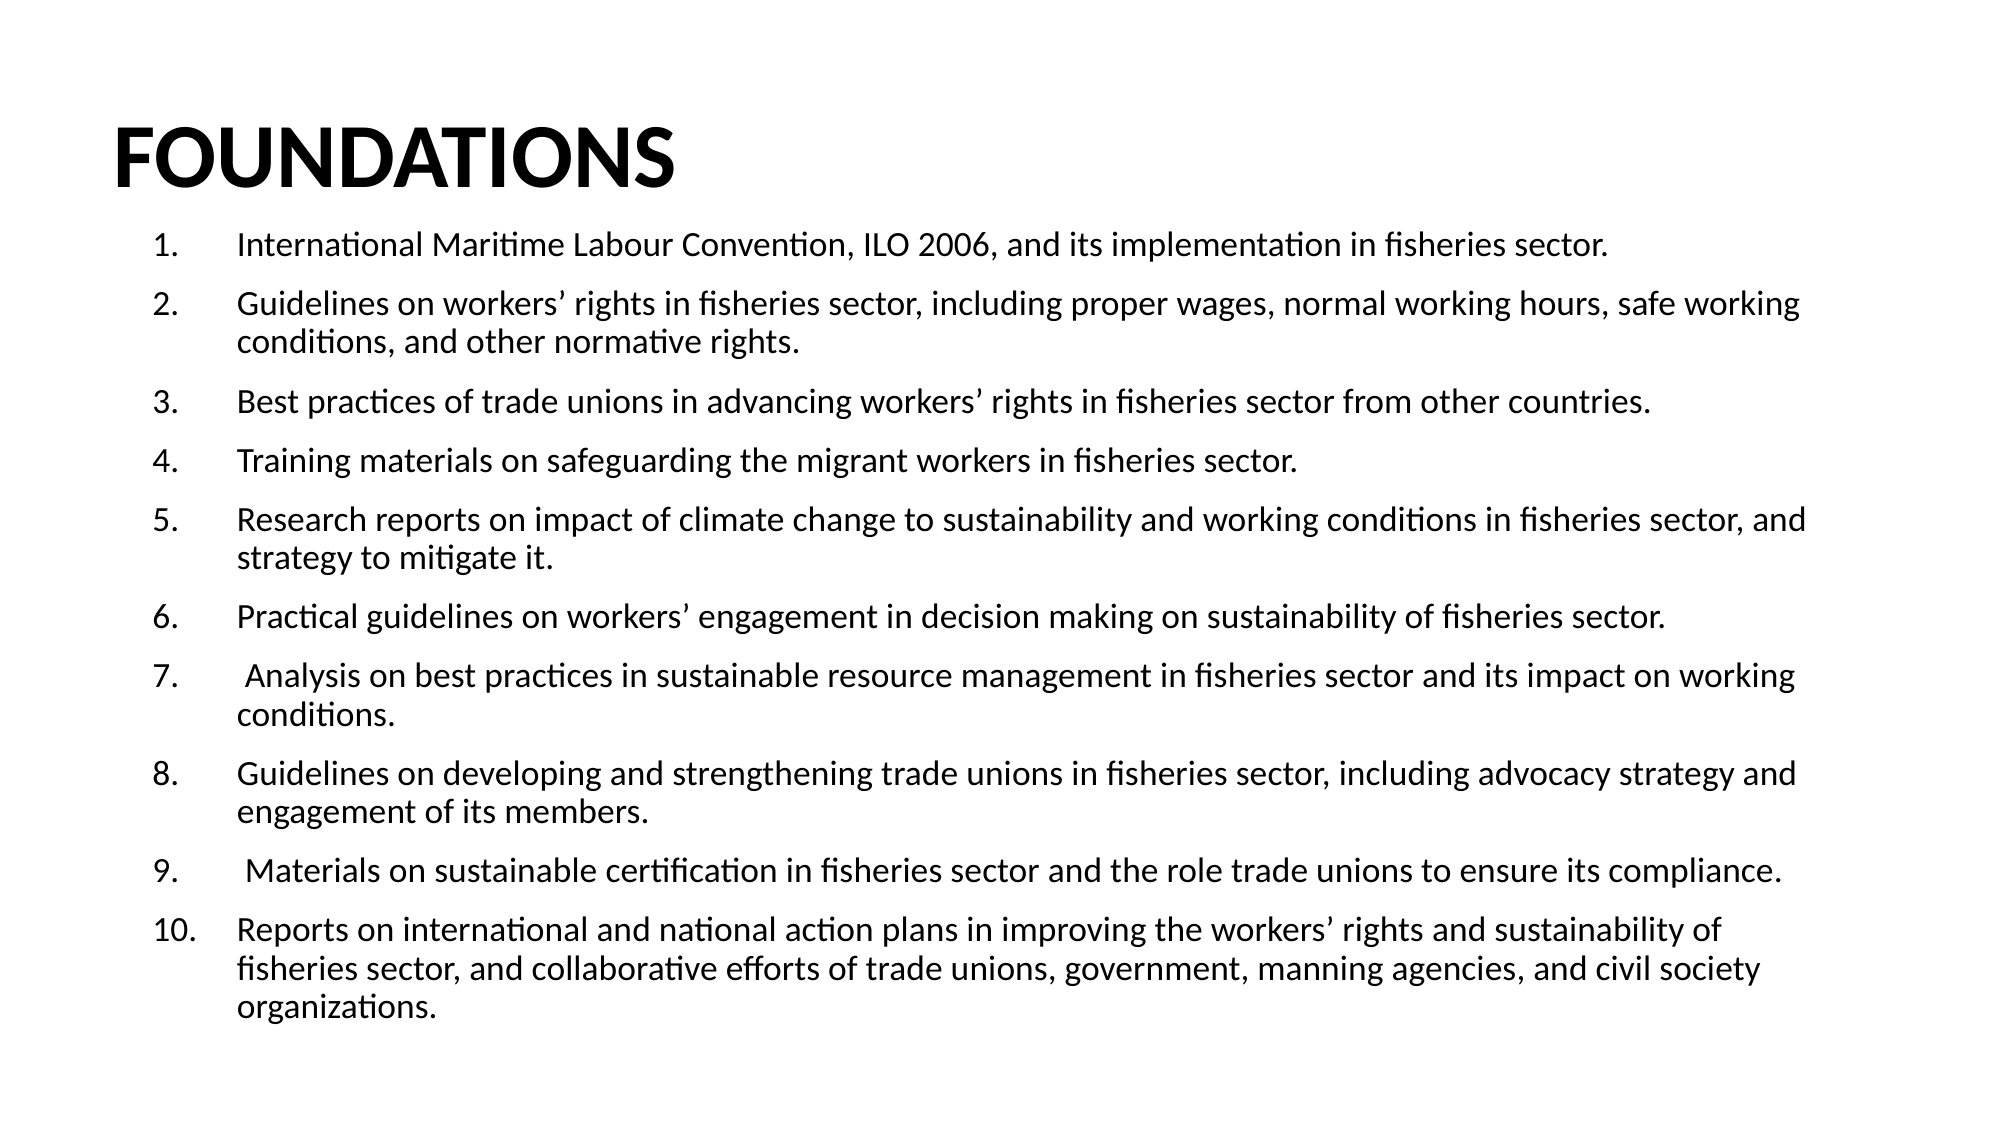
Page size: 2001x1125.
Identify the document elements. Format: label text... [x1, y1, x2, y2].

list International Maritime Labour Convention, ILO 2006, and its implementation in fisheries sector. Guidelines on workers’ rights in fisheries sector, including proper wages, normal working hours, safe working conditions, and other normative rights. Best practices of trade unions in advancing workers’ rights in fisheries sector from other countries. Training materials on safeguarding the migrant workers in fisheries sector. Research reports on impact of climate change to sustainability and working conditions in fisheries sector, and strategy to mitigate it. Practical guidelines on workers’ engagement in decision making on sustainability of fisheries sector. Analysis on best practices in sustainable resource management in fisheries sector and its impact on working conditions. Guidelines on developing and strengthening trade unions in fisheries sector, including advocacy strategy and engagement of its members. Materials on sustainable certification in fisheries sector and the role trade unions to ensure its compliance. Reports on international and national action plans in improving the workers’ rights and sustainability of fisheries sector, and collaborative efforts of trade unions, government, manning agencies, and civil society organizations. [137, 218, 1863, 1014]
title FOUNDATIONS [98, 77, 1863, 238]
